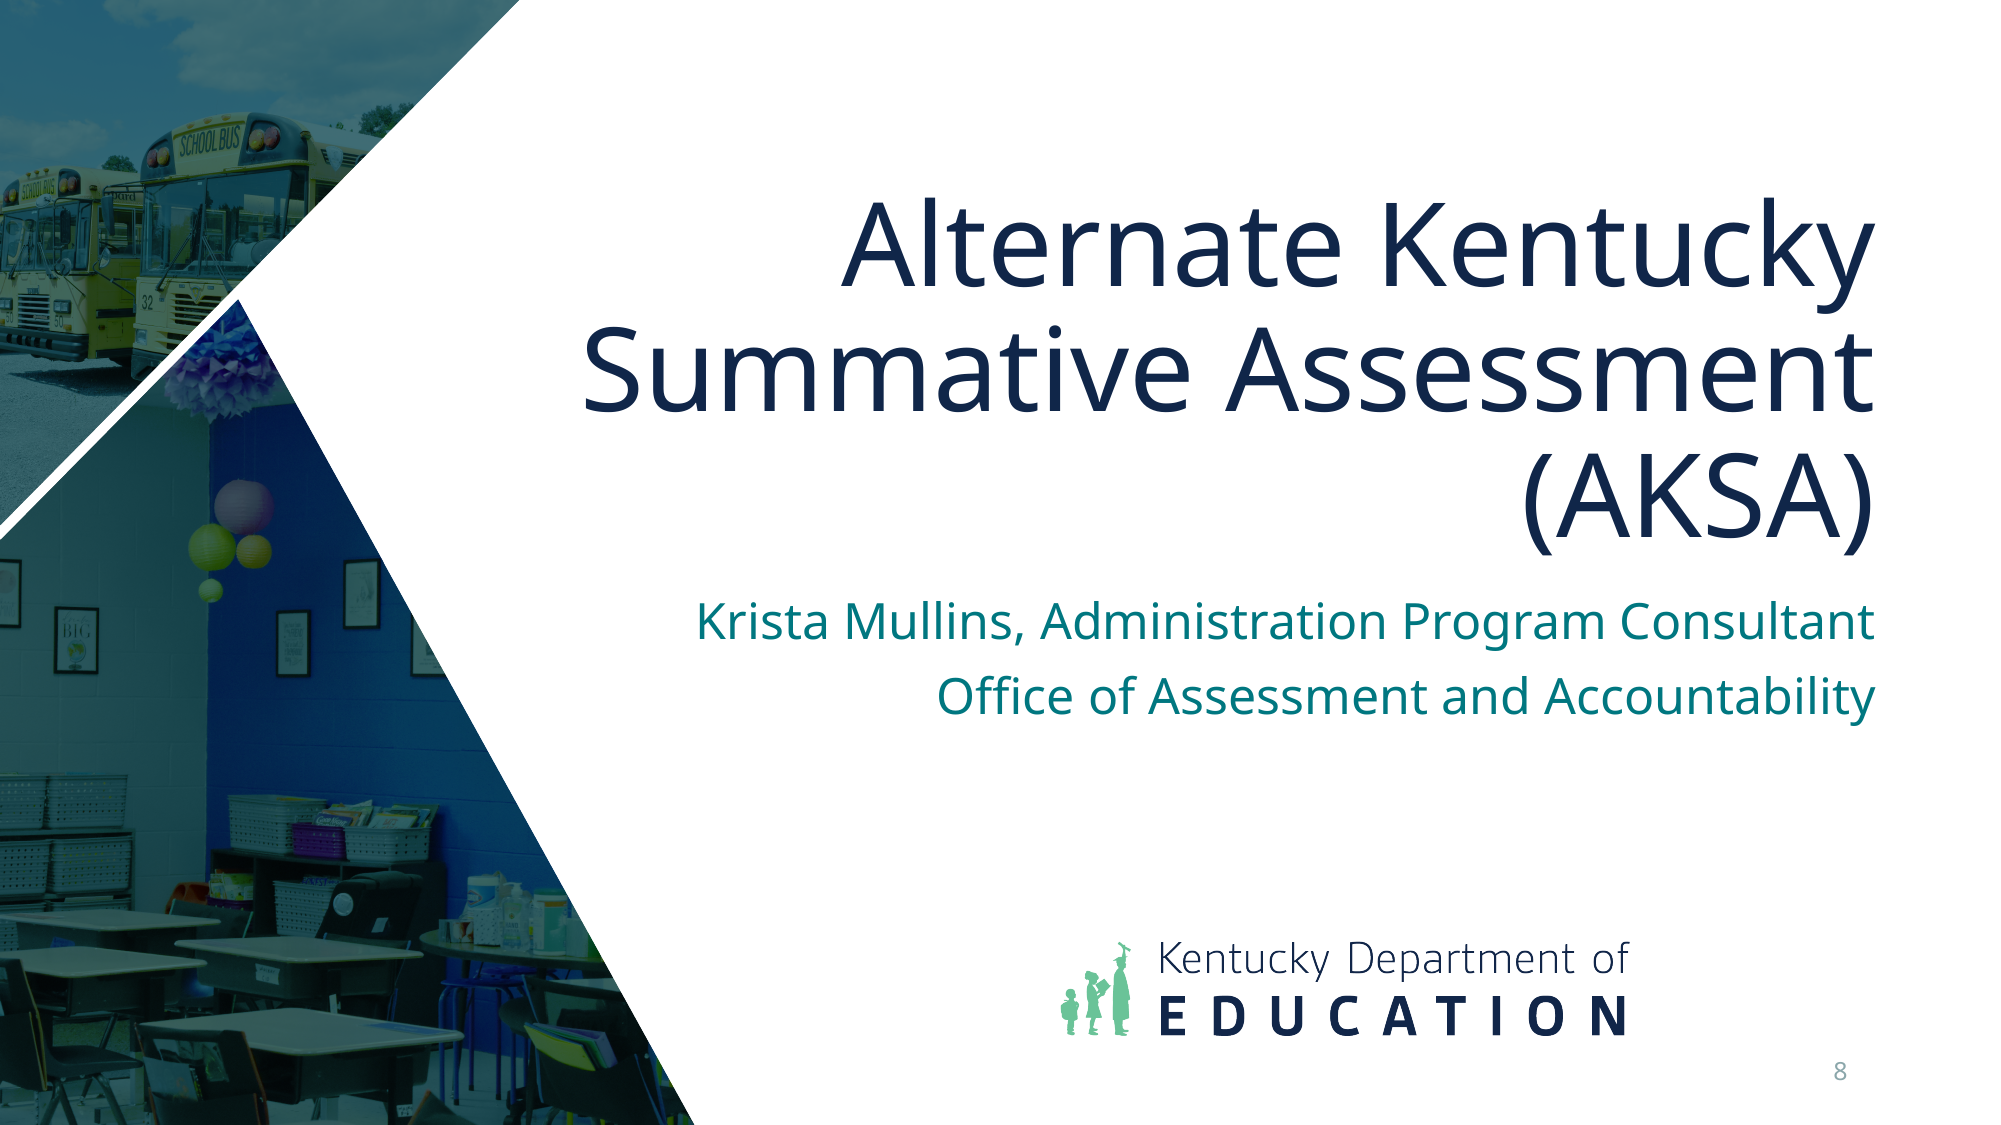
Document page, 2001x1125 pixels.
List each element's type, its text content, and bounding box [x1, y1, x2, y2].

slide_number 8 [1412, 1042, 1863, 1103]
title Alternate Kentucky Summative Assessment (AKSA) [391, 178, 1892, 570]
subtitle Krista Mullins, Administration Program Consultant Office of Assessment and Accountability [391, 588, 1892, 861]
picture [0, 0, 2001, 1125]
